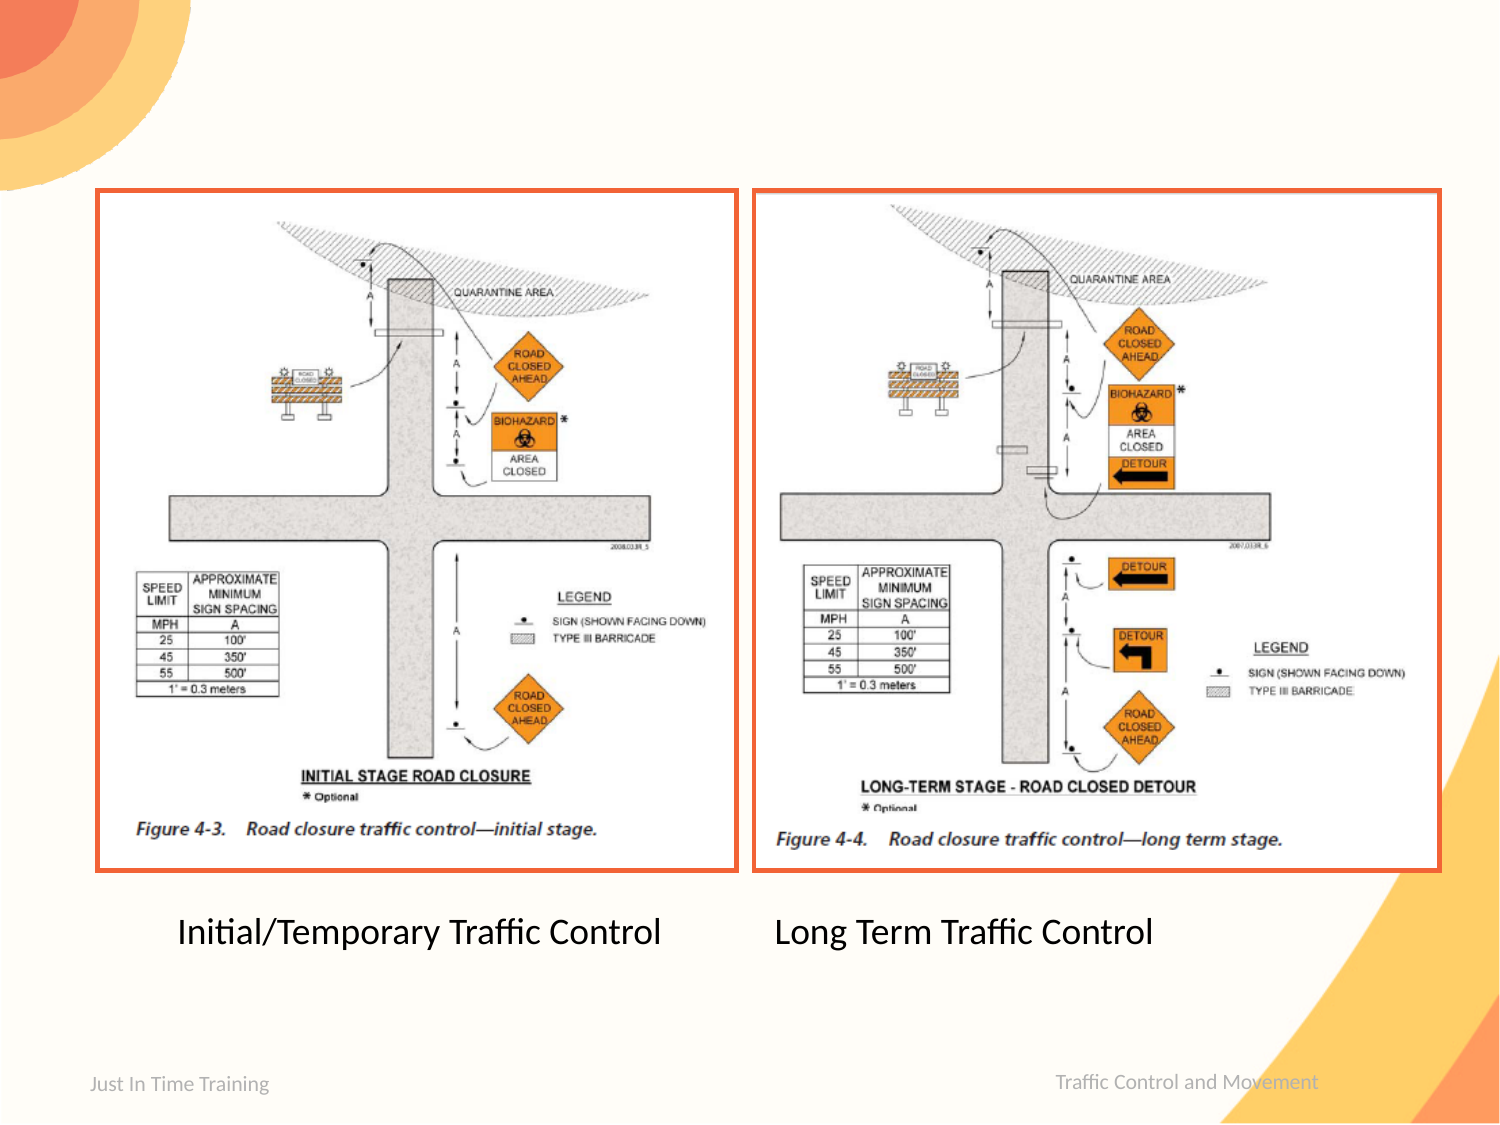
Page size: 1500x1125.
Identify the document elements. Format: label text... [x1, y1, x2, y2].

footer Traffic Control and Movement [950, 1062, 1425, 1100]
text_box Initial/Temporary Traffic Control [162, 899, 700, 960]
picture [0, 0, 1500, 1125]
slide_number Just In Time Training [75, 1062, 425, 1103]
text_box Long Term Traffic Control [759, 899, 1298, 960]
